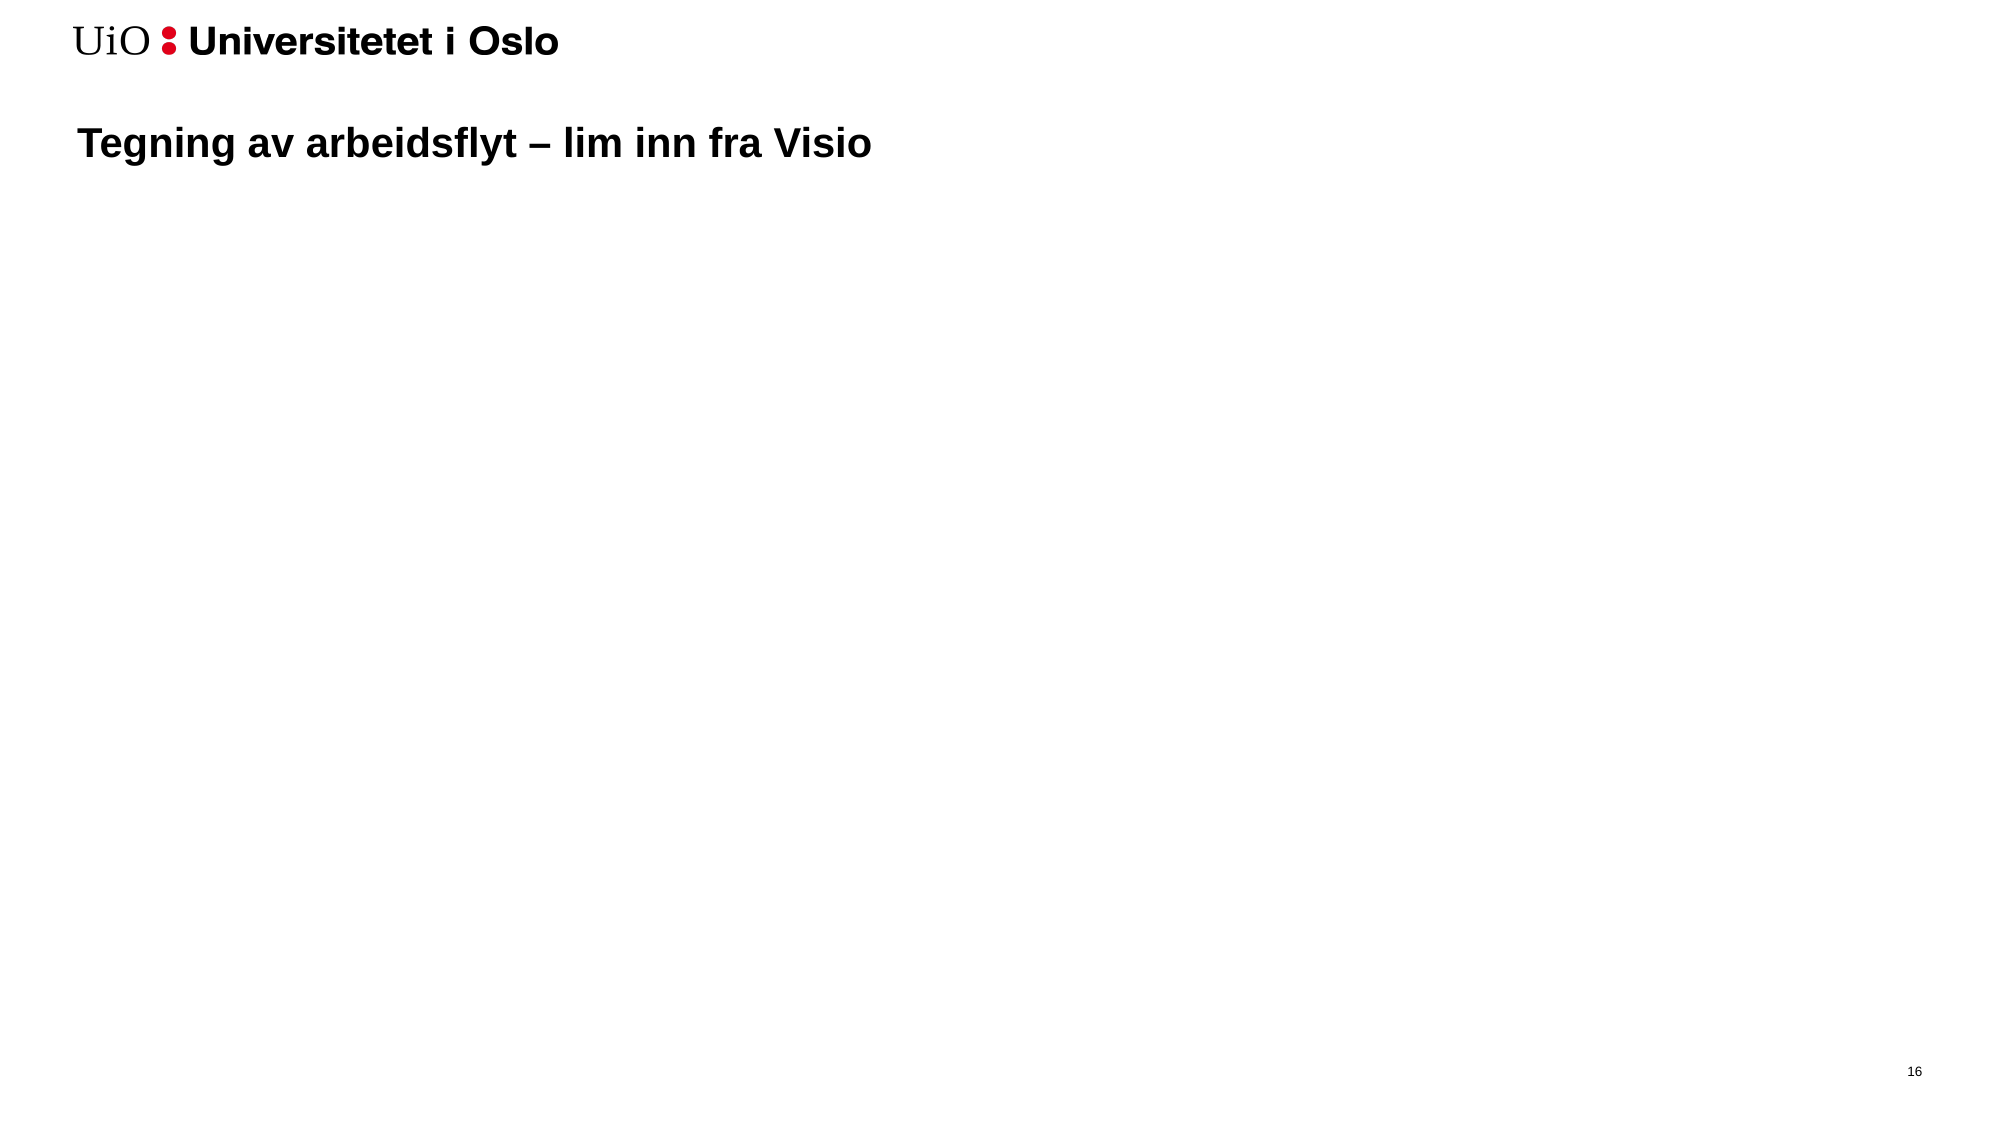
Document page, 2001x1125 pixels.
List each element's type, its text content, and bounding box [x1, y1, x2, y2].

picture [73, 26, 558, 55]
title Tegning av arbeidsflyt – lim inn fra Visio [77, 66, 1923, 181]
